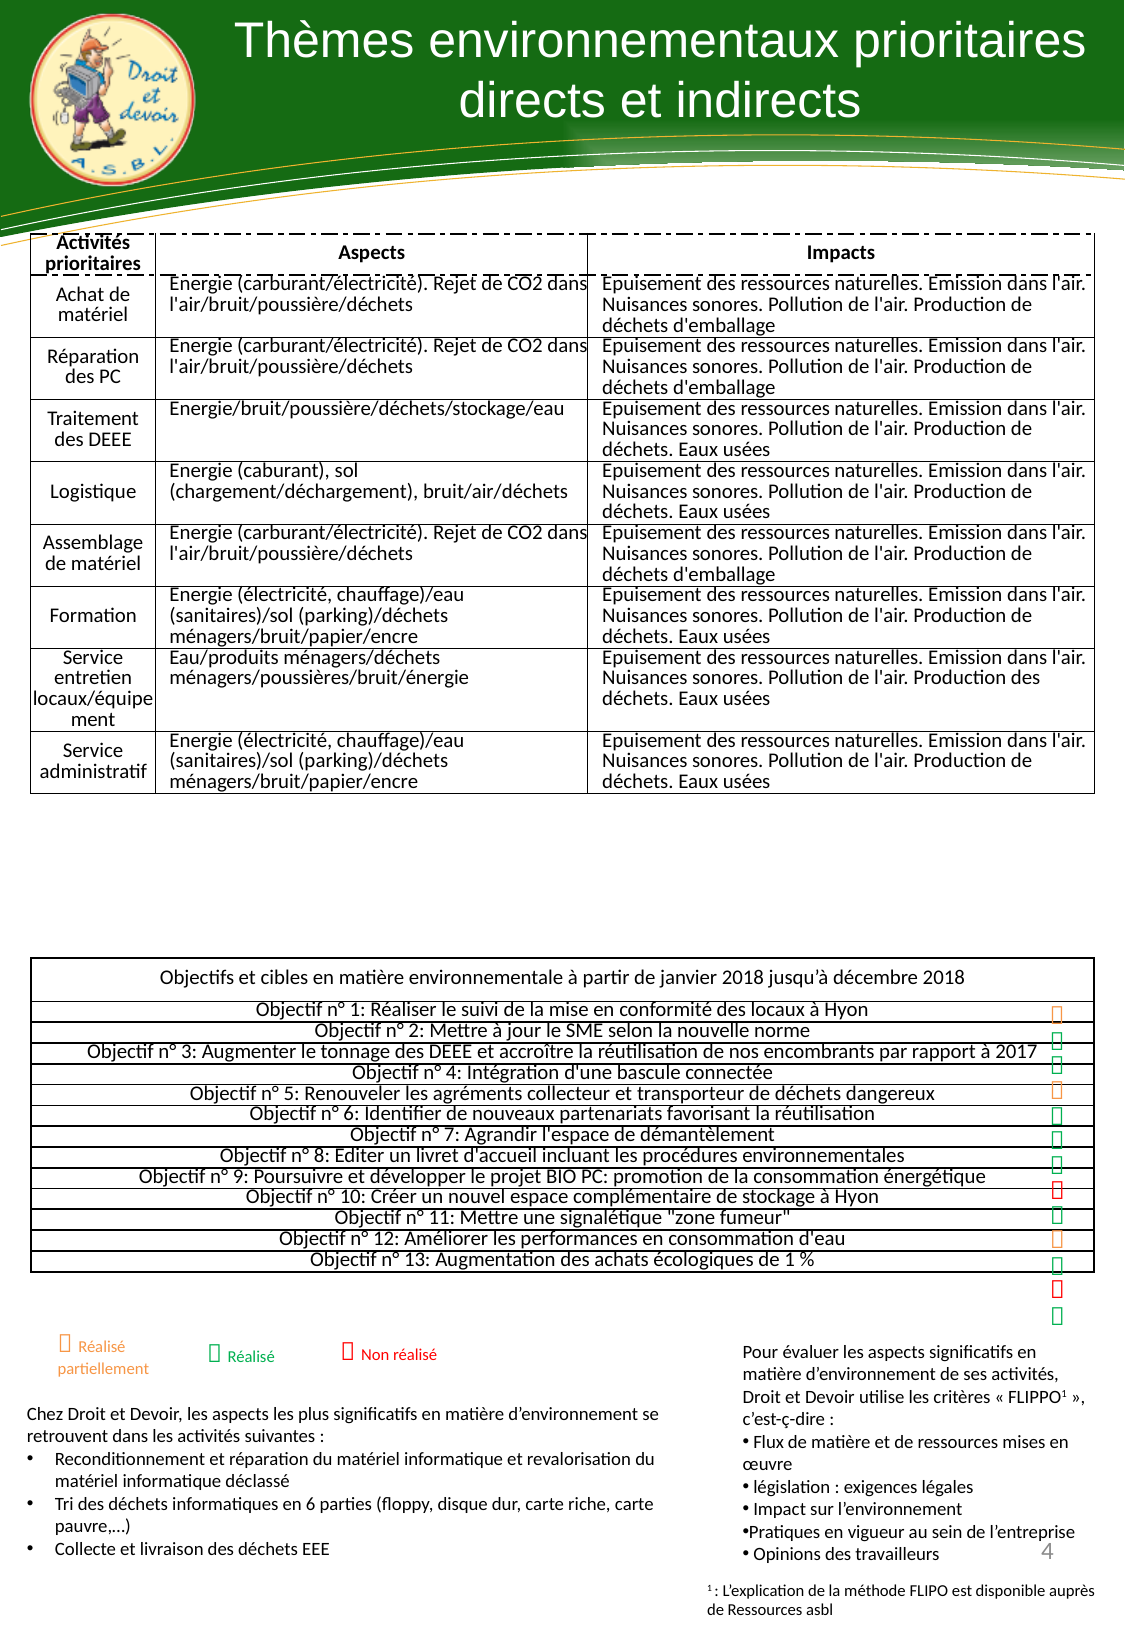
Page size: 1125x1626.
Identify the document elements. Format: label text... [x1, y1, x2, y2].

table_header Objectifs et cibles en matière environnementale à partir de janvier 2018 jusqu’à décembre 2018 [32, 959, 1093, 1001]
text_box 1 : L’explication de la méthode FLIPO est disponible auprès de Ressources asbl [692, 1571, 1125, 1625]
text_box  [1035, 1192, 1093, 1215]
text_box  [1034, 991, 1093, 1017]
table_cell Objectif n° 7: Agrandir l'espace de démantèlement [32, 1127, 1034, 1146]
table_cell Epuisement des ressources naturelles. Emission dans l'air. Nuisances sonores. Pollution de l'air. Production de déchets. Eaux usées [588, 400, 1094, 461]
text_box  [1035, 1167, 1093, 1192]
table_cell Objectif n° 8: Editer un livret d'accueil incluant les procédures environnementales [32, 1148, 1034, 1167]
text_box  [1035, 1215, 1093, 1242]
table_cell Epuisement des ressources naturelles. Emission dans l'air. Nuisances sonores. Pollution de l'air. Production de déchets d'emballage [588, 525, 1094, 586]
table_cell Epuisement des ressources naturelles. Emission dans l'air. Nuisances sonores. Pollution de l'air. Production de déchets. Eaux usées [588, 462, 1094, 524]
table_header Activités prioritaires [31, 255, 155, 275]
text_box  [1035, 1266, 1093, 1292]
table_cell Energie (carburant/électricité). Rejet de CO2 dans l'air/bruit/poussière/déchets [156, 525, 587, 586]
table_cell Objectif n° 9: Poursuivre et développer le projet BIO PC: promotion de la consommation énergétique [32, 1169, 1035, 1188]
text_box  [1034, 1116, 1093, 1141]
table_cell Eau/produits ménagers/déchets ménagers/poussières/bruit/énergie [156, 649, 587, 731]
slide_number 4 [806, 1506, 1069, 1593]
table_cell Energie (carburant/électricité). Rejet de CO2 dans l'air/bruit/poussière/déchets [156, 338, 587, 399]
table_cell Energie/bruit/poussière/déchets/stockage/eau [156, 400, 587, 461]
table_cell Epuisement des ressources naturelles. Emission dans l'air. Nuisances sonores. Pollution de l'air. Production de déchets. Eaux usées [588, 732, 1094, 793]
table_cell Service administratif [31, 732, 155, 793]
table_header Impacts [588, 255, 1094, 275]
text_box  [1034, 1141, 1093, 1187]
table_cell Objectif n° 11: Mettre une signalétique "zone fumeur" [32, 1210, 1035, 1229]
table_cell Objectif n° 13: Augmentation des achats écologiques de 1 % [32, 1252, 1035, 1271]
table_cell Objectif n° 3: Augmenter le tonnage des DEEE et accroître la réutilisation de nos encombrants par rapport à 2017 [32, 1044, 1034, 1063]
table_cell Traitement des DEEE [31, 400, 155, 461]
table_cell Epuisement des ressources naturelles. Emission dans l'air. Nuisances sonores. Pollution de l'air. Production de déchets. Eaux usées [588, 587, 1094, 648]
table_cell Objectif n° 1: Réaliser le suivi de la mise en conformité des locaux à Hyon [32, 1002, 1034, 1021]
table_cell Epuisement des ressources naturelles. Emission dans l'air. Nuisances sonores. Pollution de l'air. Production des déchets. Eaux usées [588, 649, 1094, 731]
table_cell Objectif n° 2: Mettre à jour le SME selon la nouvelle norme [32, 1023, 1034, 1042]
table_cell Energie (carburant/électricité). Rejet de CO2 dans l'air/bruit/poussière/déchets [156, 275, 587, 337]
text_box  [1035, 1242, 1093, 1266]
table_cell Logistique [31, 462, 155, 524]
table_cell Objectif n° 5: Renouveler les agréments collecteur et transporteur de déchets dangereux [32, 1085, 1034, 1105]
table_cell Objectif n° 6: Identifier de nouveaux partenariats favorisant la réutilisation [32, 1106, 1034, 1125]
table_header Aspects [156, 255, 587, 275]
table_cell Formation [31, 587, 155, 648]
table_cell Epuisement des ressources naturelles. Emission dans l'air. Nuisances sonores. Pollution de l'air. Production de déchets d'emballage [588, 275, 1094, 337]
table_cell Réparation des PC [31, 338, 155, 399]
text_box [42, 1320, 469, 1387]
text_box Chez Droit et Devoir, les aspects les plus significatifs en matière d’environnement se retrouvent dans les activités suivantes : Reconditionnement et réparation du matériel informatique et revalorisation du matériel informatique déclassé Tri des déchets informatiques en 6 parties (floppy, disque dur, carte riche, carte pauvre,…) Collecte et livraison des déchets EEE [12, 1394, 698, 1567]
text_box  [1034, 1092, 1093, 1116]
text_box  [1034, 1042, 1093, 1067]
table_cell Objectif n° 12: Améliorer les performances en consommation d'eau [32, 1231, 1035, 1250]
text_box  [1035, 1292, 1093, 1338]
table_cell Objectif n° 10: Créer un nouvel espace complémentaire de stockage à Hyon [32, 1189, 1035, 1208]
table_cell Objectif n° 4: Intégration d'une bascule connectée [32, 1065, 1034, 1084]
table_cell Epuisement des ressources naturelles. Emission dans l'air. Nuisances sonores. Pollution de l'air. Production de déchets d'emballage [588, 338, 1094, 399]
table_cell Energie (électricité, chauffage)/eau (sanitaires)/sol (parking)/déchets ménagers/bruit/papier/encre [156, 587, 587, 648]
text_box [0, 0, 1125, 246]
table_cell Energie (électricité, chauffage)/eau (sanitaires)/sol (parking)/déchets ménagers/bruit/papier/encre [156, 732, 587, 793]
text_box  [1034, 1017, 1093, 1042]
table_cell Service entretien locaux/équipement [31, 649, 155, 731]
table_cell Energie (caburant), sol (chargement/déchargement), bruit/air/déchets [156, 462, 587, 524]
text_box Pour évaluer les aspects significatifs en matière d’environnement de ses activités, Droit et Devoir utilise les critères « FLIPPO1 », c’est-ç-dire : Flux de matière et de ressources mises en œuvre législation : exigences légales Impact sur l’environnement Pratiques en vigueur au sein de l’entreprise Opinions des travailleurs [727, 1332, 1106, 1571]
table_cell Achat de matériel [31, 275, 155, 337]
table_cell Assemblage de matériel [31, 525, 155, 586]
text_box  [1034, 1067, 1093, 1092]
